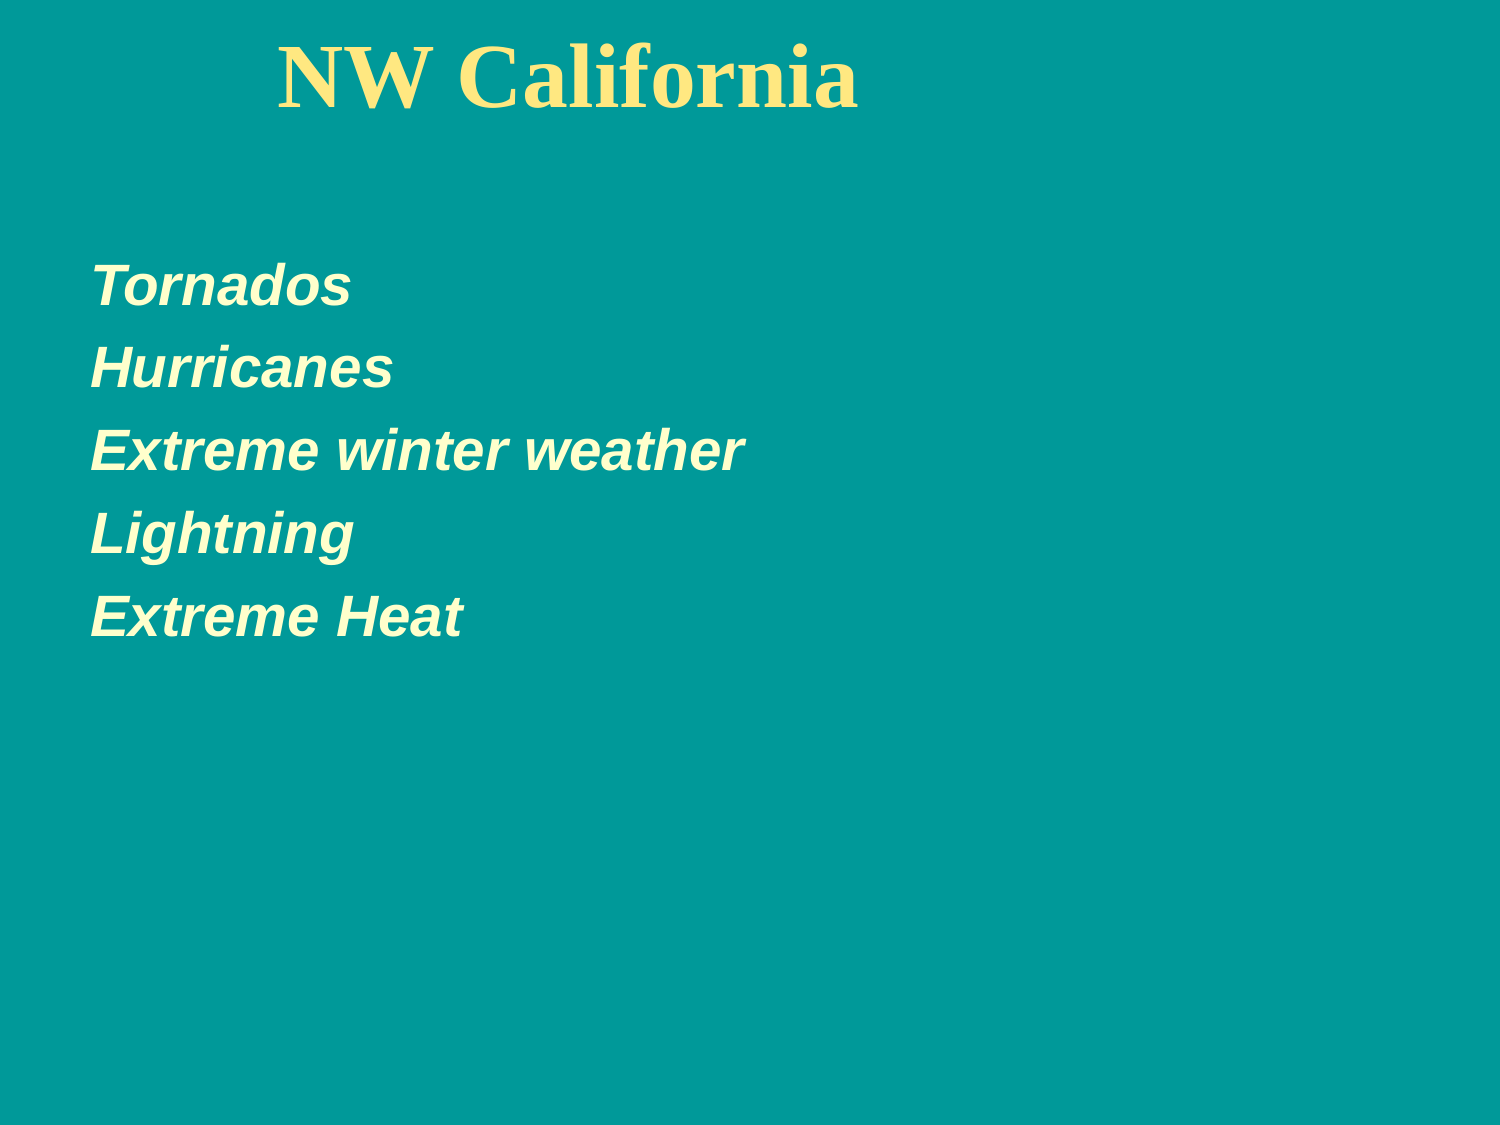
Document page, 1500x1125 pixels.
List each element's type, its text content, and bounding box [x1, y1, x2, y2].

title NW California [262, 24, 1363, 113]
list Tornados Hurricanes Extreme winter weather Lightning Extreme Heat [74, 249, 1438, 1013]
